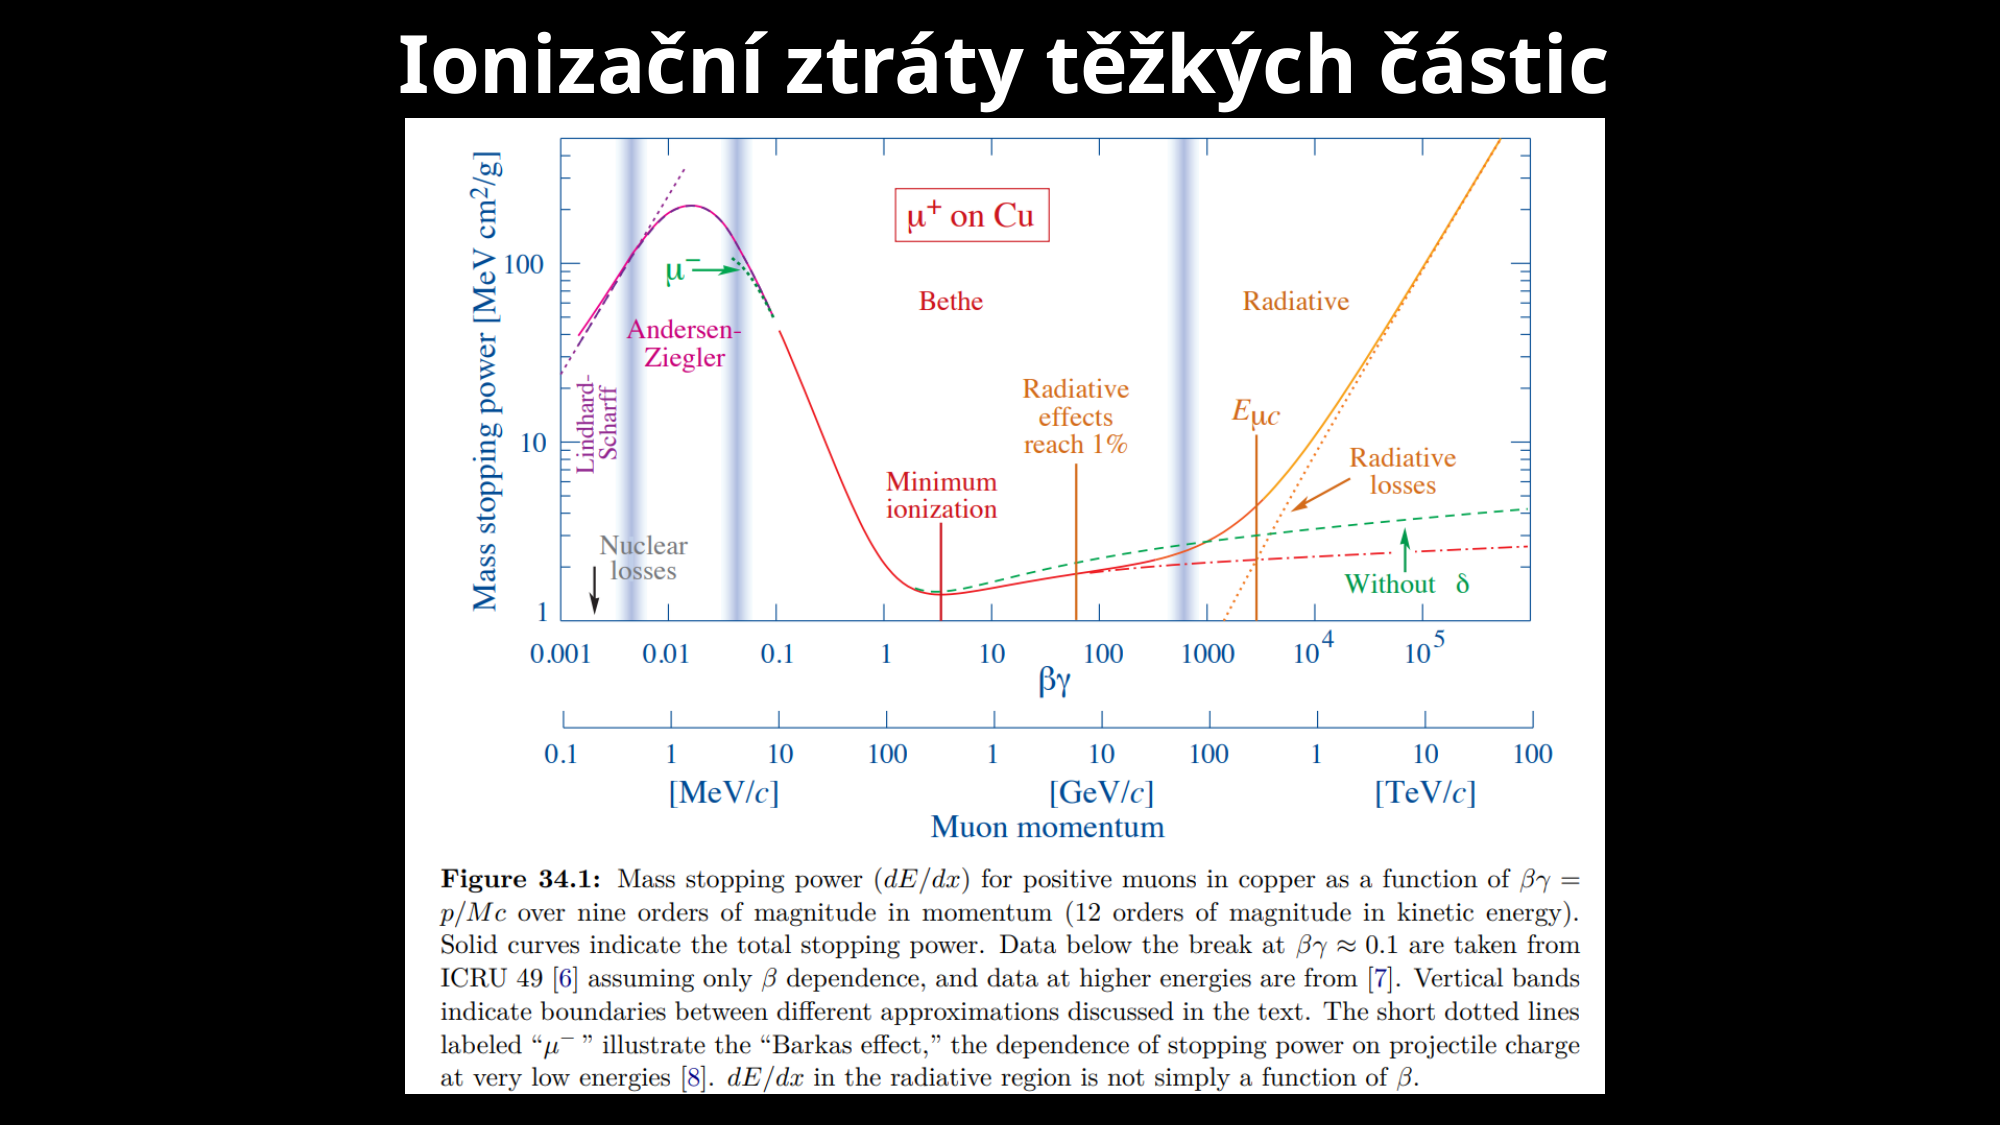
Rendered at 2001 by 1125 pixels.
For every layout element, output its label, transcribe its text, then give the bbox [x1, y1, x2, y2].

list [405, 118, 1605, 1094]
title Ionizační ztráty těžkých částic [142, 15, 1868, 119]
